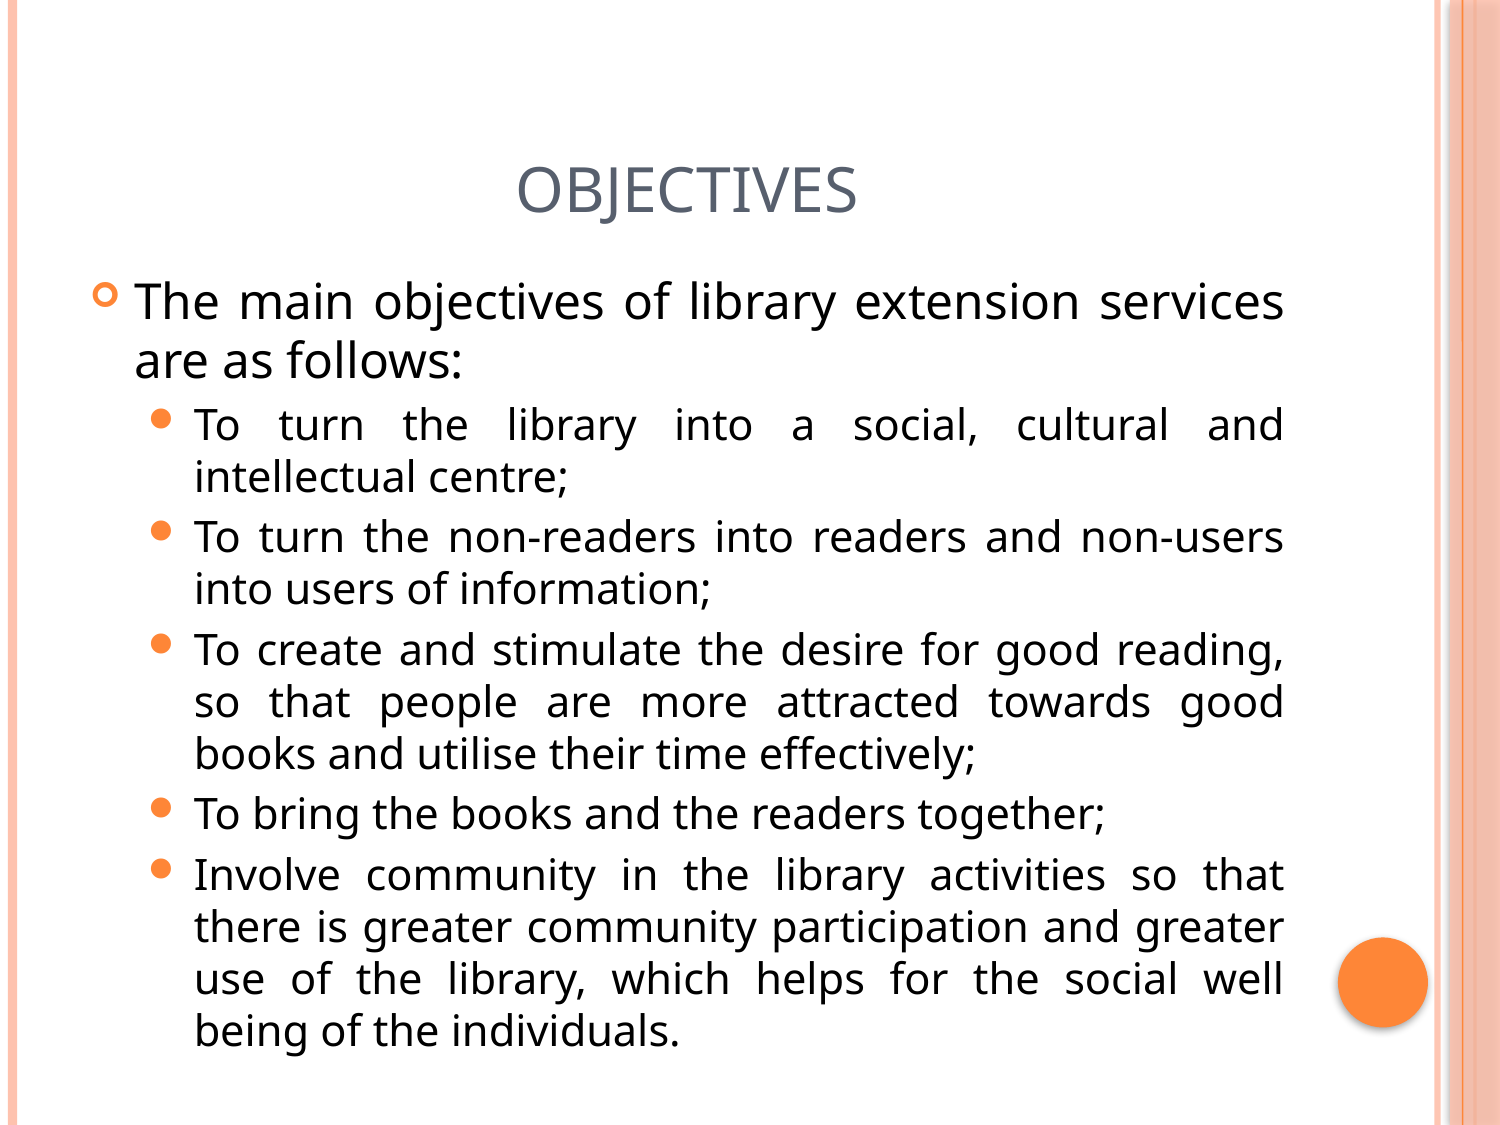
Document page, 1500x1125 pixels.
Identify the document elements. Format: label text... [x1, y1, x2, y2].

title Objectives [75, 45, 1300, 233]
list The main objectives of library extension services are as follows: To turn the library into a social, cultural and intellectual centre; To turn the non-readers into readers and non-users into users of information; To create and stimulate the desire for good reading, so that people are more attracted towards good books and utilise their time effectively; To bring the books and the readers together; Involve community in the library activities so that there is greater community participation and greater use of the library, which helps for the social well being of the individuals. [75, 262, 1300, 1062]
